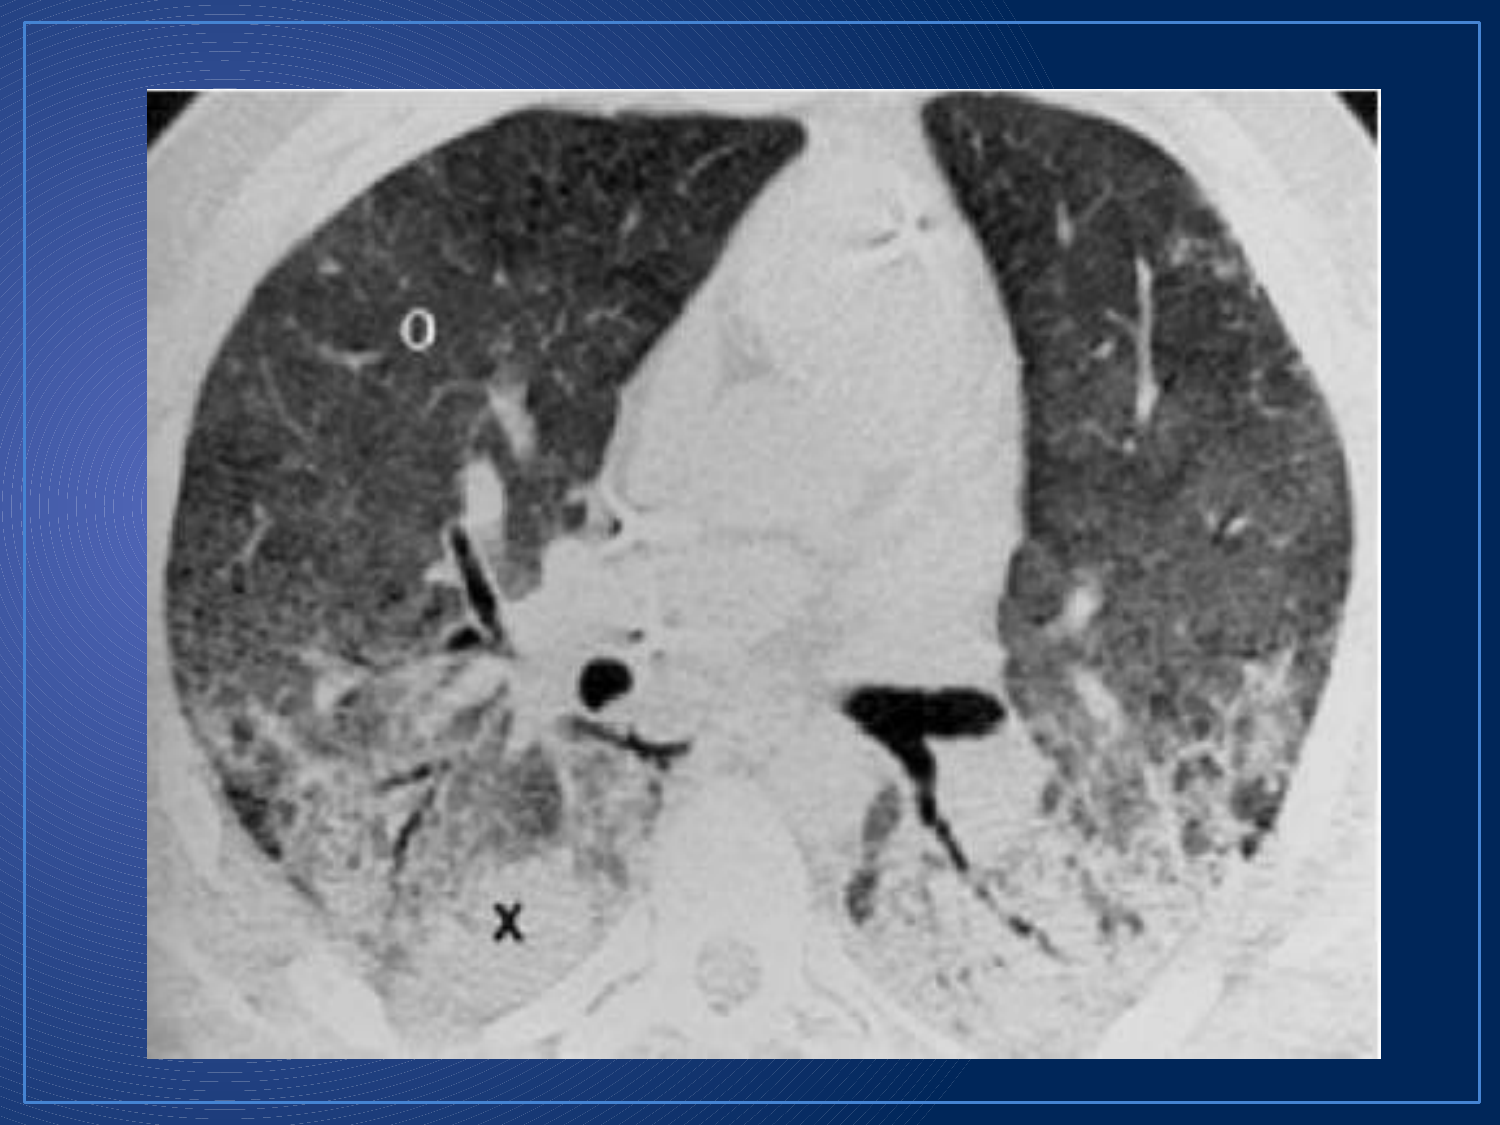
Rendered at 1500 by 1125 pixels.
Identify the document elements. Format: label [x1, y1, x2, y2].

list [147, 89, 1381, 1059]
